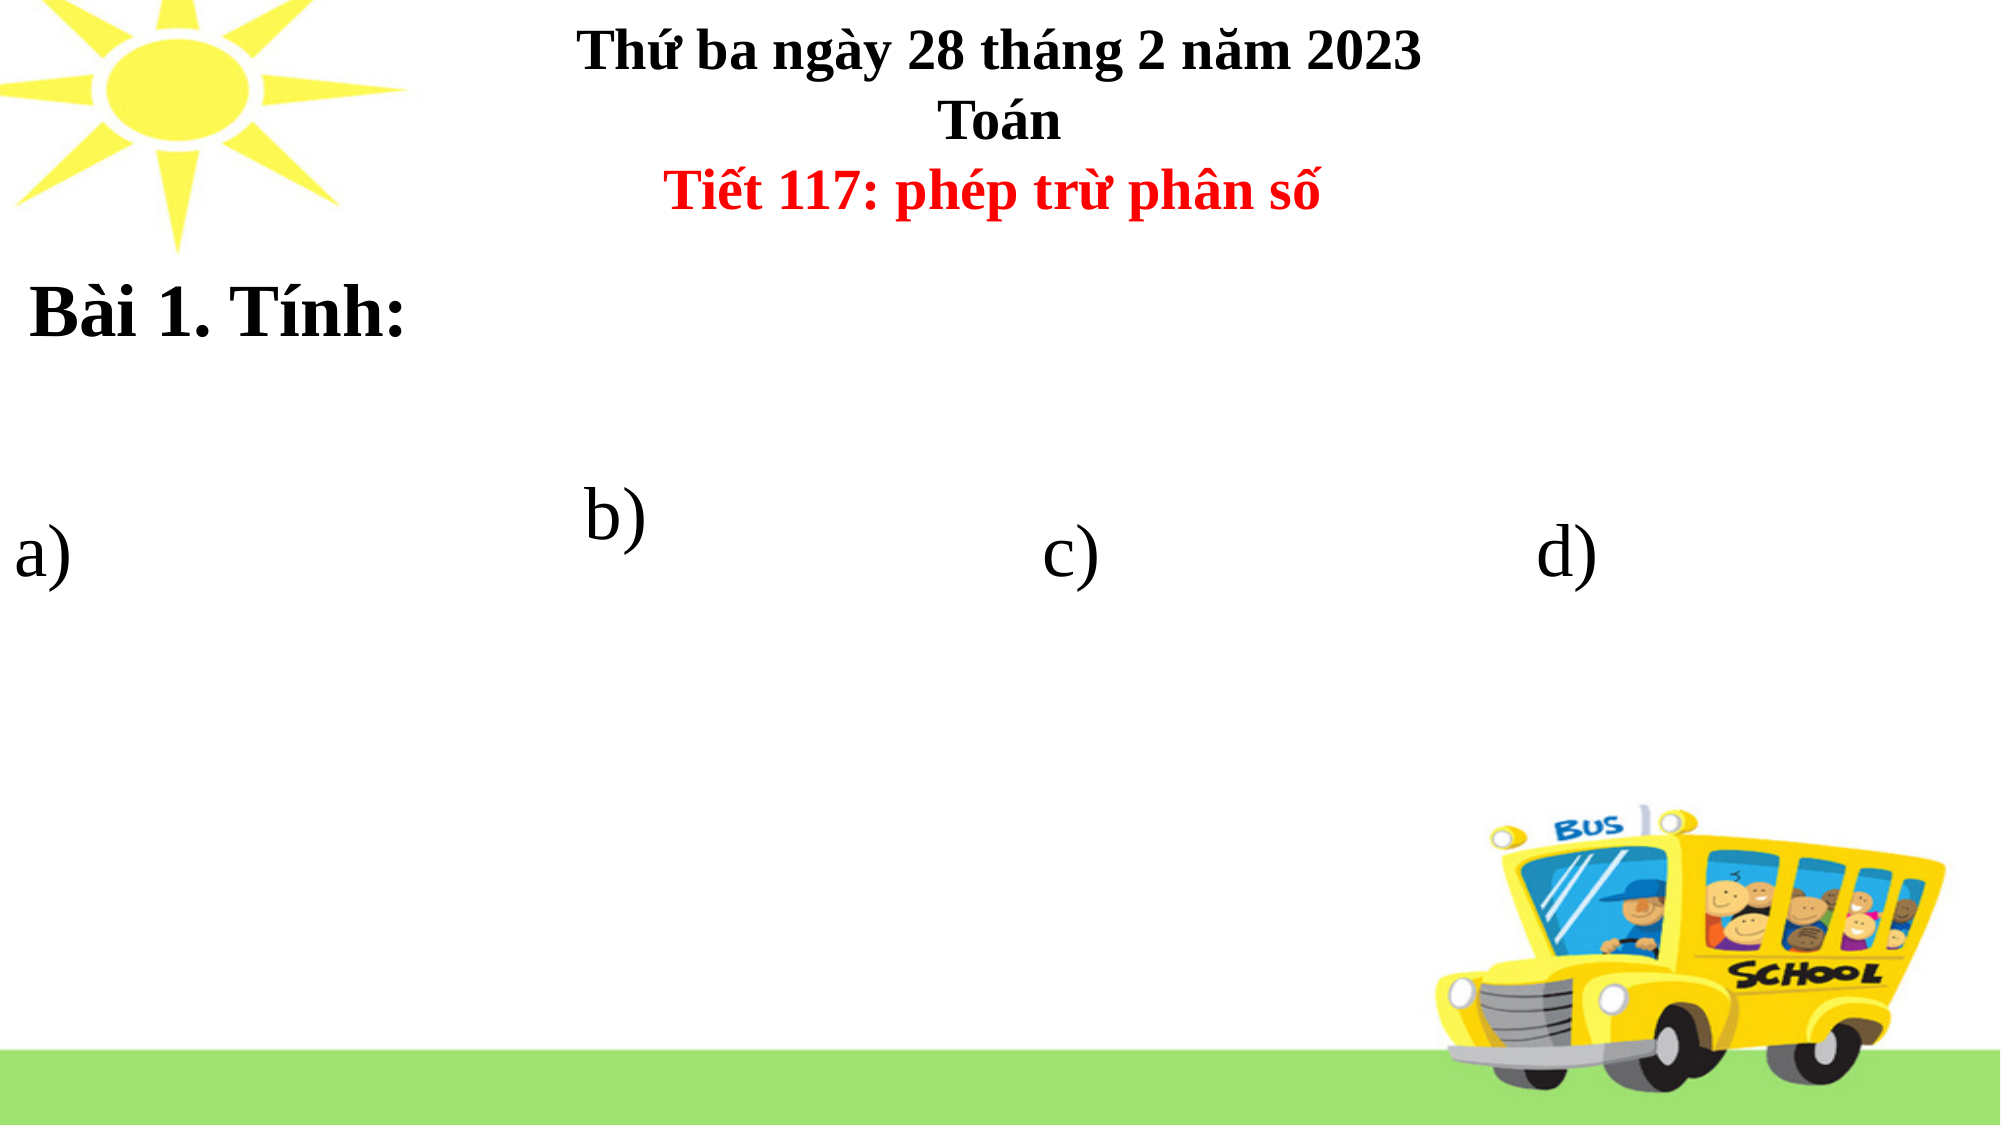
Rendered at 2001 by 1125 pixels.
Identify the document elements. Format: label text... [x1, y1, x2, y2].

picture [0, 0, 2001, 1125]
text_box Thứ ba ngày 28 tháng 2 năm 2023 Toán Tiết 117: phép trừ phân số [0, 3, 2000, 299]
text_box Bài 1. Tính: [14, 299, 425, 359]
